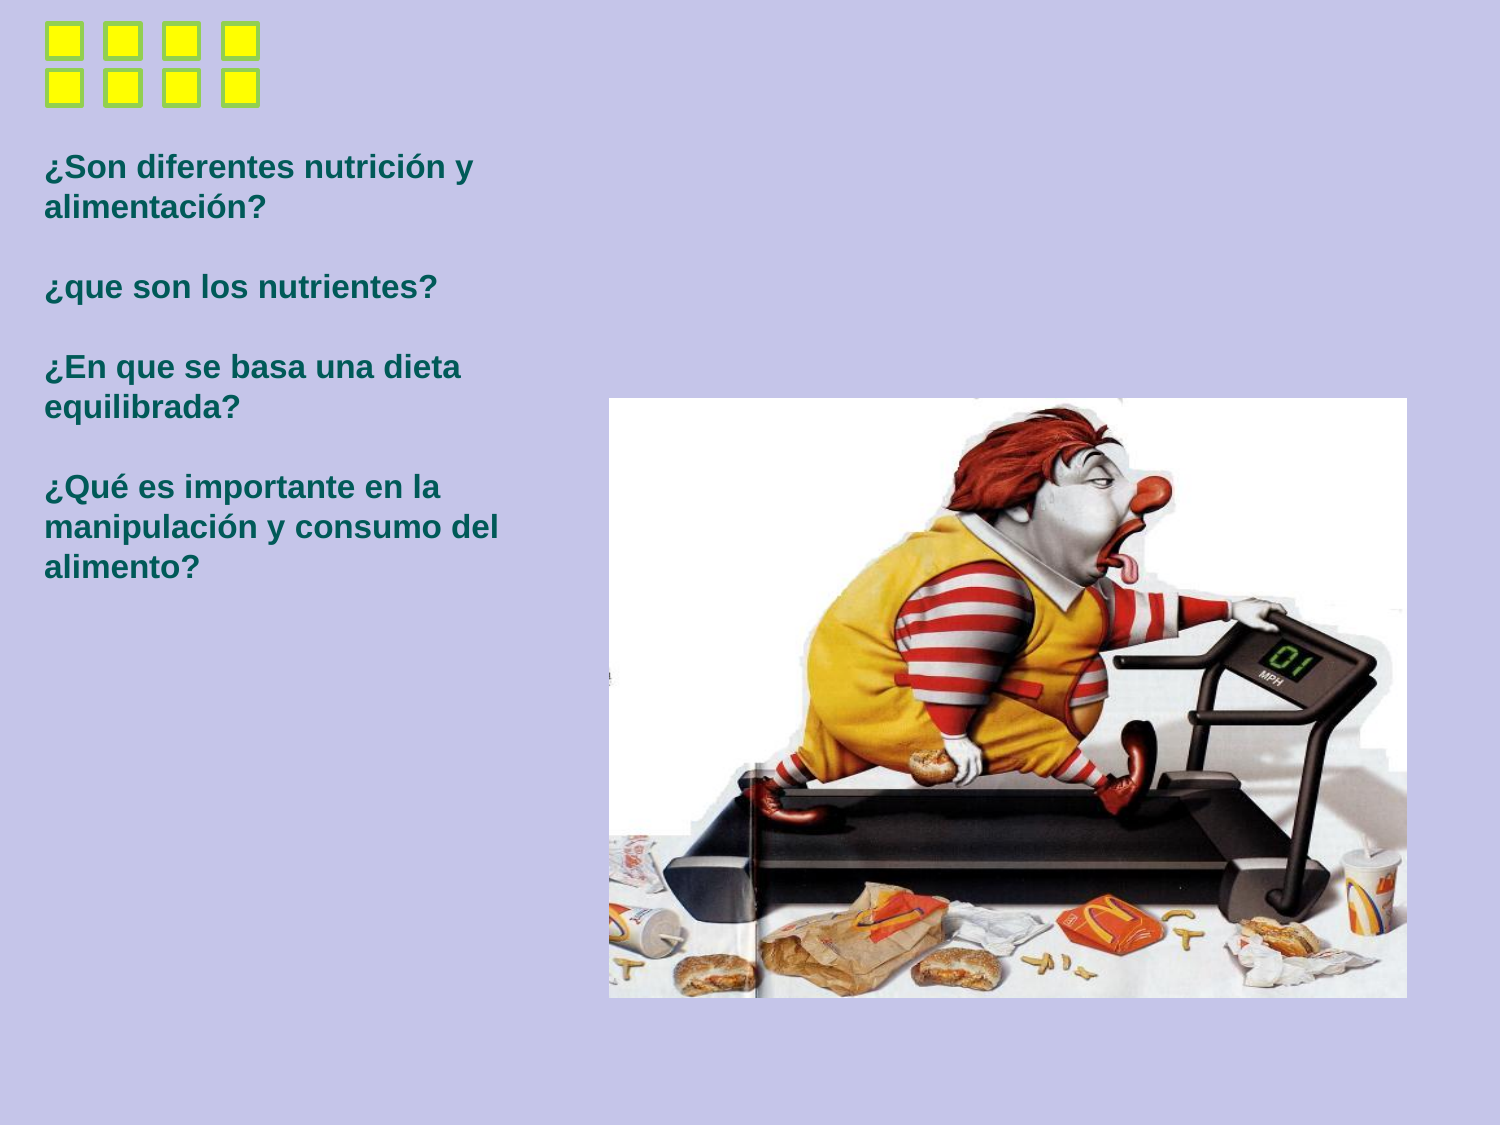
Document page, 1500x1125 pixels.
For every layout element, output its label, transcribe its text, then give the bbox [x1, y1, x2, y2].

text_box [103, 68, 143, 108]
text_box [45, 21, 84, 61]
text_box [221, 68, 260, 108]
text_box [162, 21, 201, 61]
text_box [103, 21, 143, 61]
text_box [221, 21, 260, 61]
picture [609, 398, 1407, 998]
text_box ¿Son diferentes nutrición y alimentación? ¿que son los nutrientes? ¿En que se basa una dieta equilibrada? ¿Qué es importante en la manipulación y consumo del alimento? [29, 138, 609, 593]
text_box [45, 68, 84, 108]
text_box [162, 68, 201, 108]
